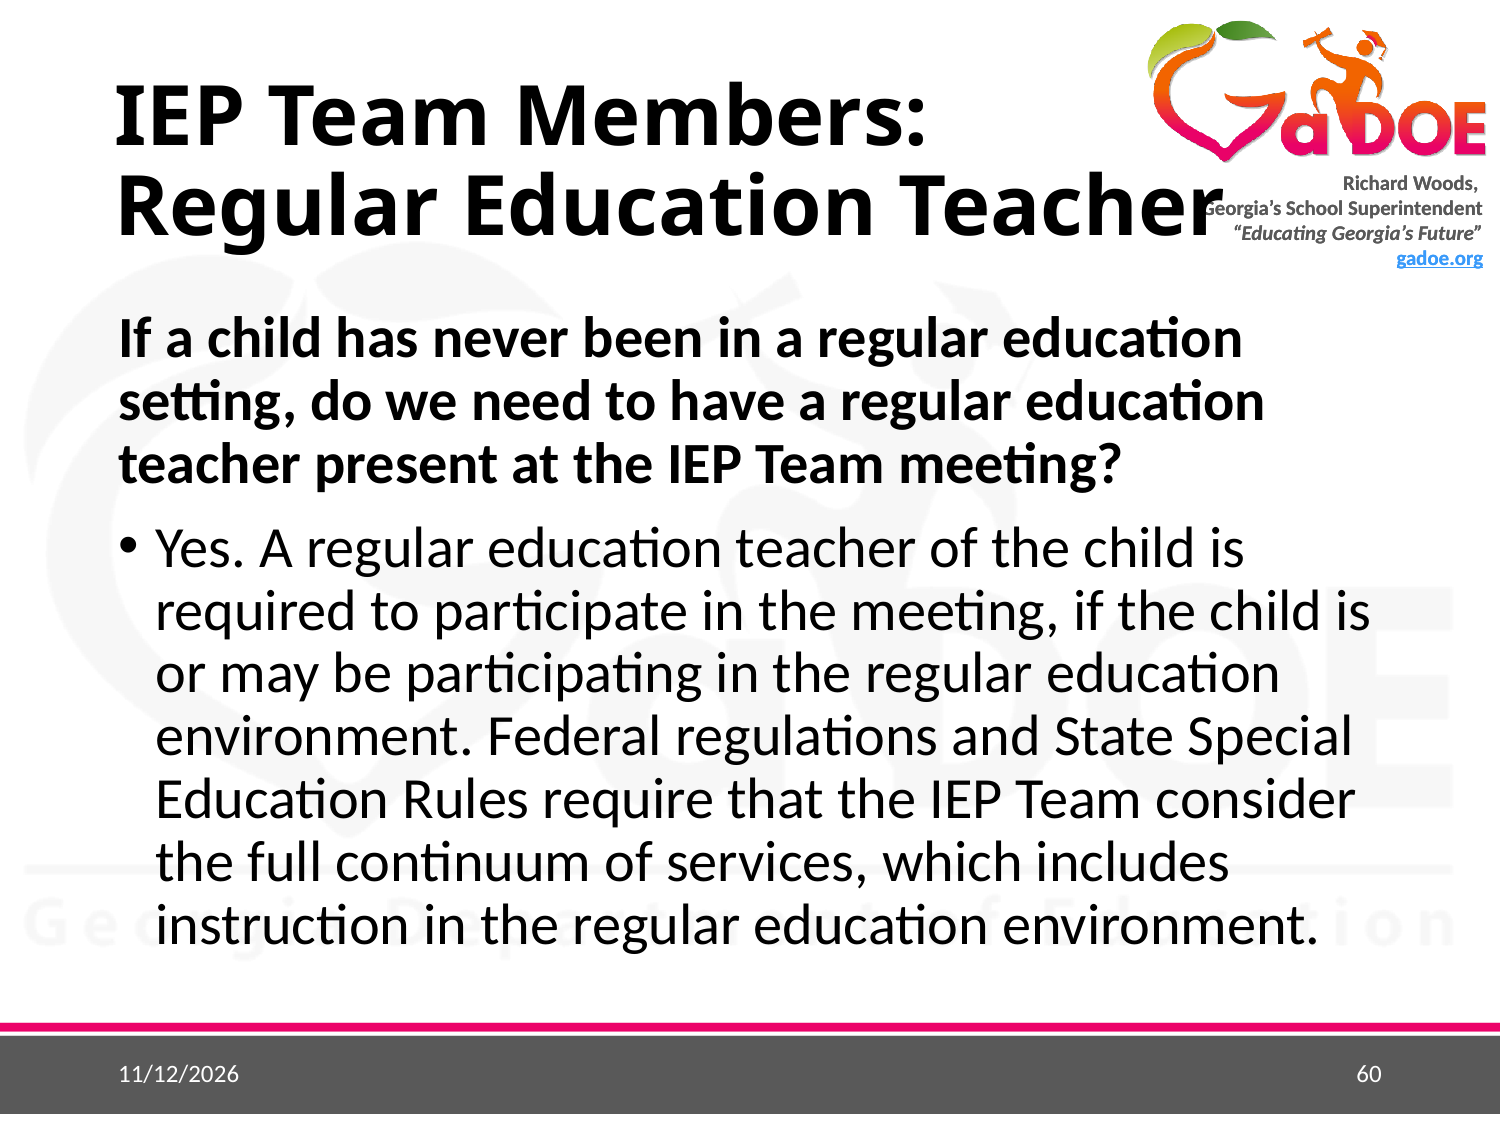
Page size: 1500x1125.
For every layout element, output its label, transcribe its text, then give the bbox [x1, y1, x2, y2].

picture [1135, 8, 1499, 164]
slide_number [103, 1042, 441, 1103]
slide_number 60 [1059, 1042, 1397, 1103]
picture [19, 235, 1473, 980]
title IEP Team Members: Regular Education Teacher [99, 54, 1260, 273]
list If a child has never been in a regular education setting, do we need to have a regular education teacher present at the IEP Team meeting? Yes. A regular education teacher of the child is required to participate in the meeting, if the child is or may be participating in the regular education environment. Federal regulations and State Special Education Rules require that the IEP Team consider the full continuum of services, which includes instruction in the regular education environment. [103, 299, 1397, 1014]
